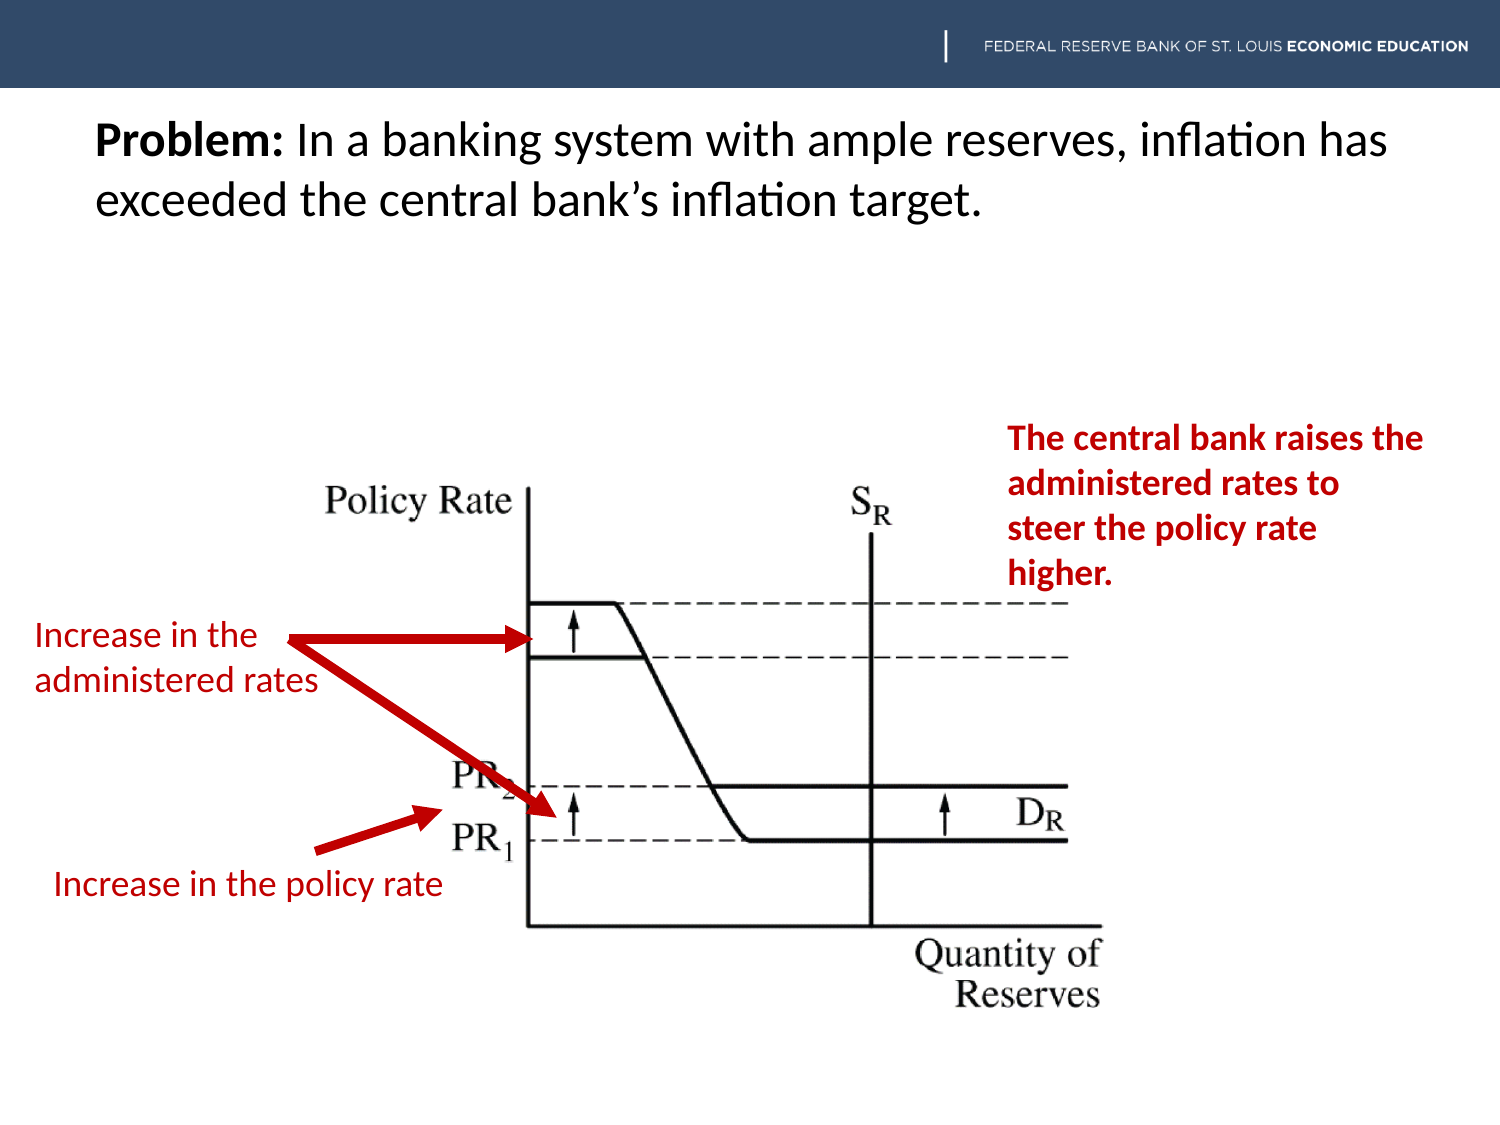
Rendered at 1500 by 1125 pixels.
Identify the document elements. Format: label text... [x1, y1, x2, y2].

text_box Problem: In a banking system with ample reserves, inflation has exceeded the central bank’s inflation target. [80, 99, 1442, 234]
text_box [315, 818, 443, 852]
text_box Increase in the administered rates [19, 602, 289, 708]
picture [0, 0, 1500, 88]
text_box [289, 638, 557, 818]
text_box The central bank raises the administered rates to steer the policy rate higher. [992, 405, 1442, 601]
picture [289, 448, 1148, 1043]
text_box Increase in the policy rate [38, 851, 289, 912]
